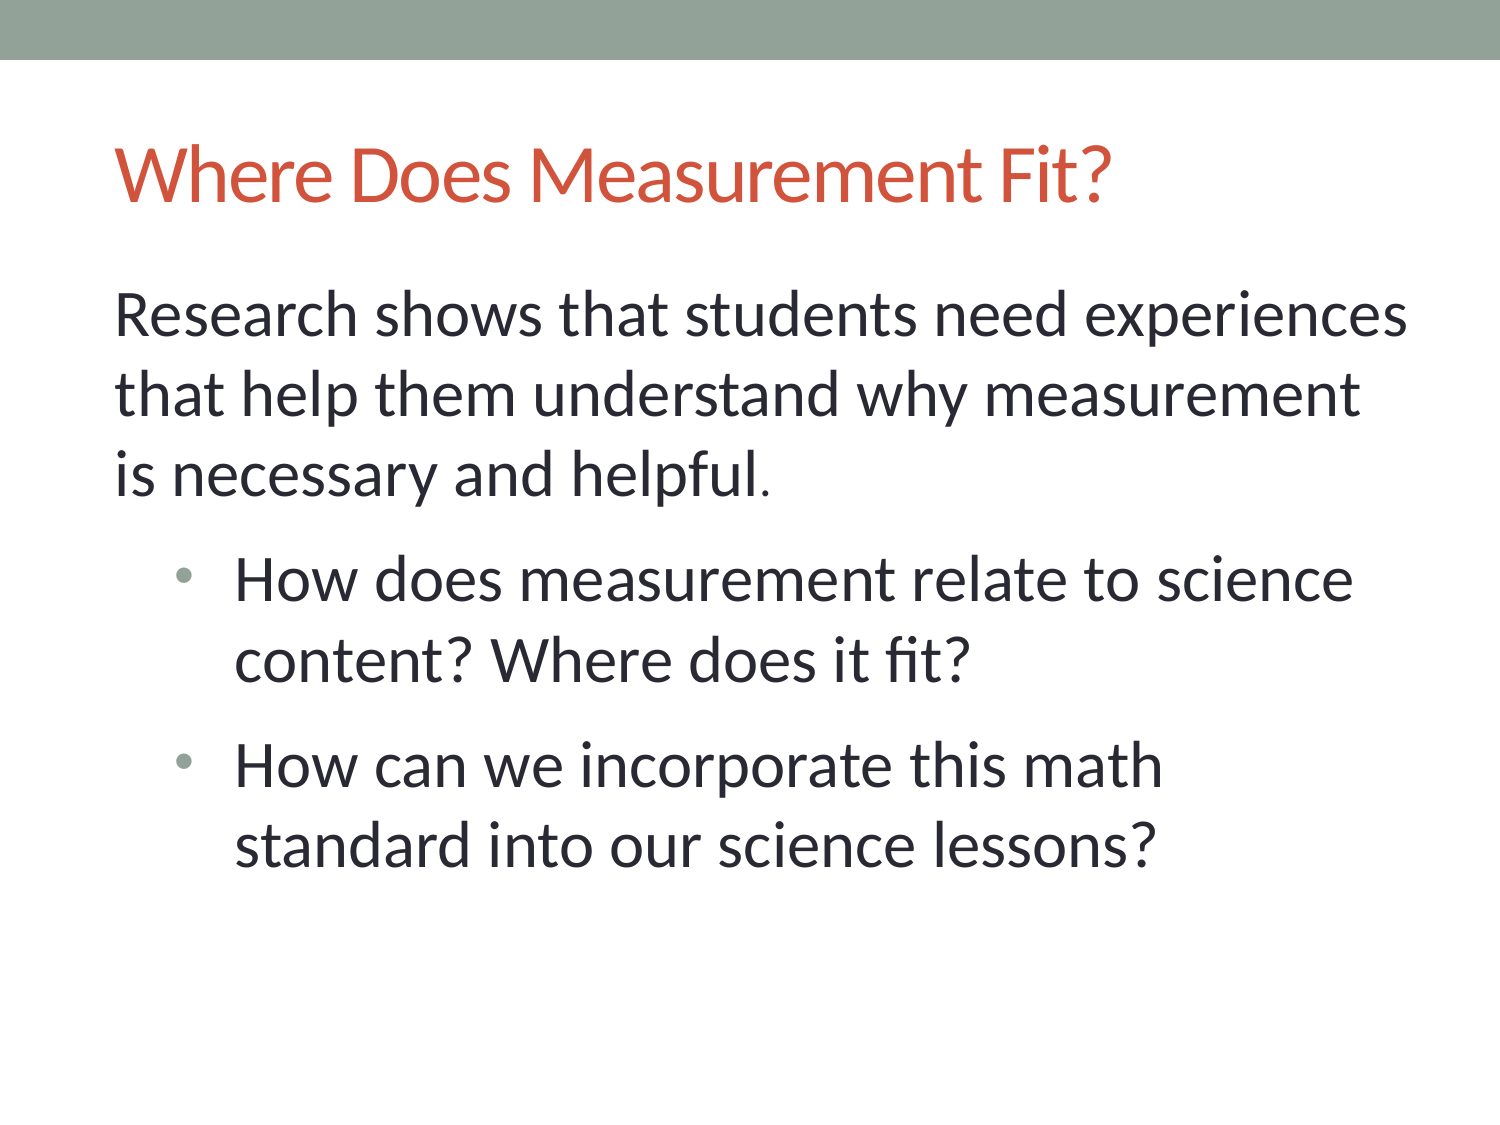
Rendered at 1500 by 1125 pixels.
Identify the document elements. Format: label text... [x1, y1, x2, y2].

title Where Does Measurement Fit? [99, 87, 1425, 250]
list Research shows that students need experiences that help them understand why measurement is necessary and helpful. How does measurement relate to science content? Where does it fit? How can we incorporate this math standard into our science lessons? [99, 262, 1425, 1063]
